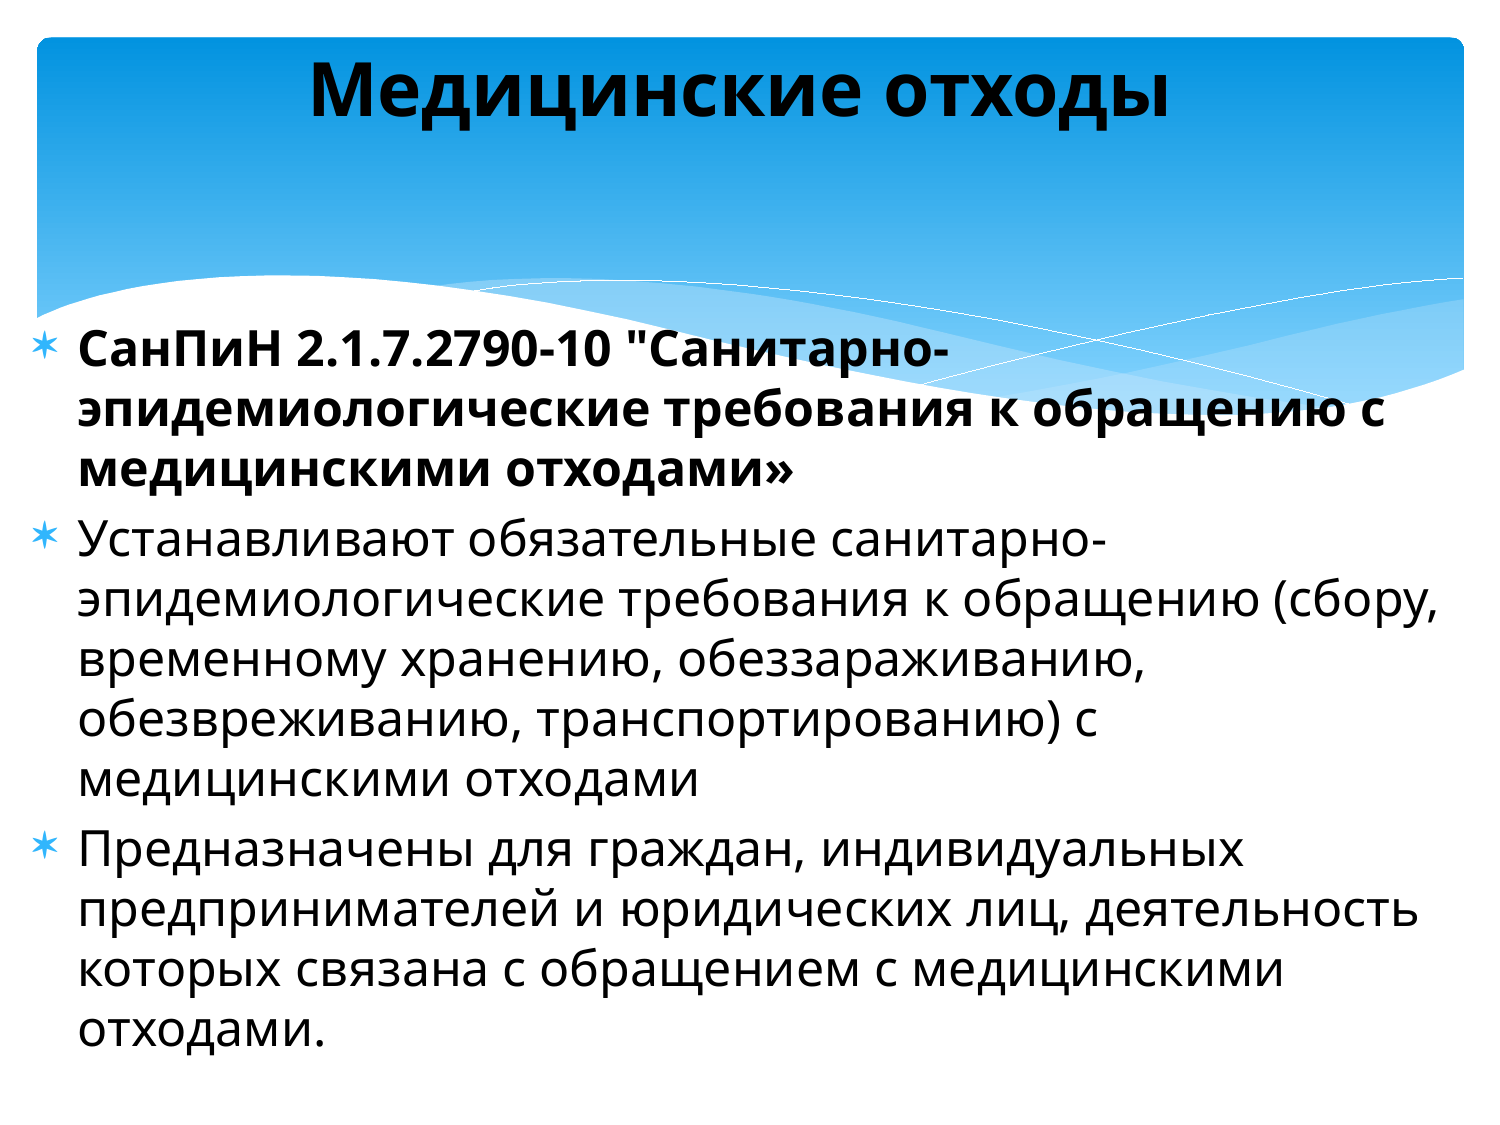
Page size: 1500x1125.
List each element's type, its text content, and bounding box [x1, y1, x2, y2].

title Медицинские отходы [64, 0, 1415, 190]
list СанПиН 2.1.7.2790-10 "Санитарно-эпидемиологические требования к обращению с медицинскими отходами» Устанавливают обязательные санитарно-эпидемиологические требования к обращению (сбору, временному хранению, обеззараживанию, обезвреживанию, транспортированию) с медицинскими отходами Предназначены для граждан, индивидуальных предпринимателей и юридических лиц, деятельность которых связана с обращением с медицинскими отходами. [17, 309, 1486, 1047]
